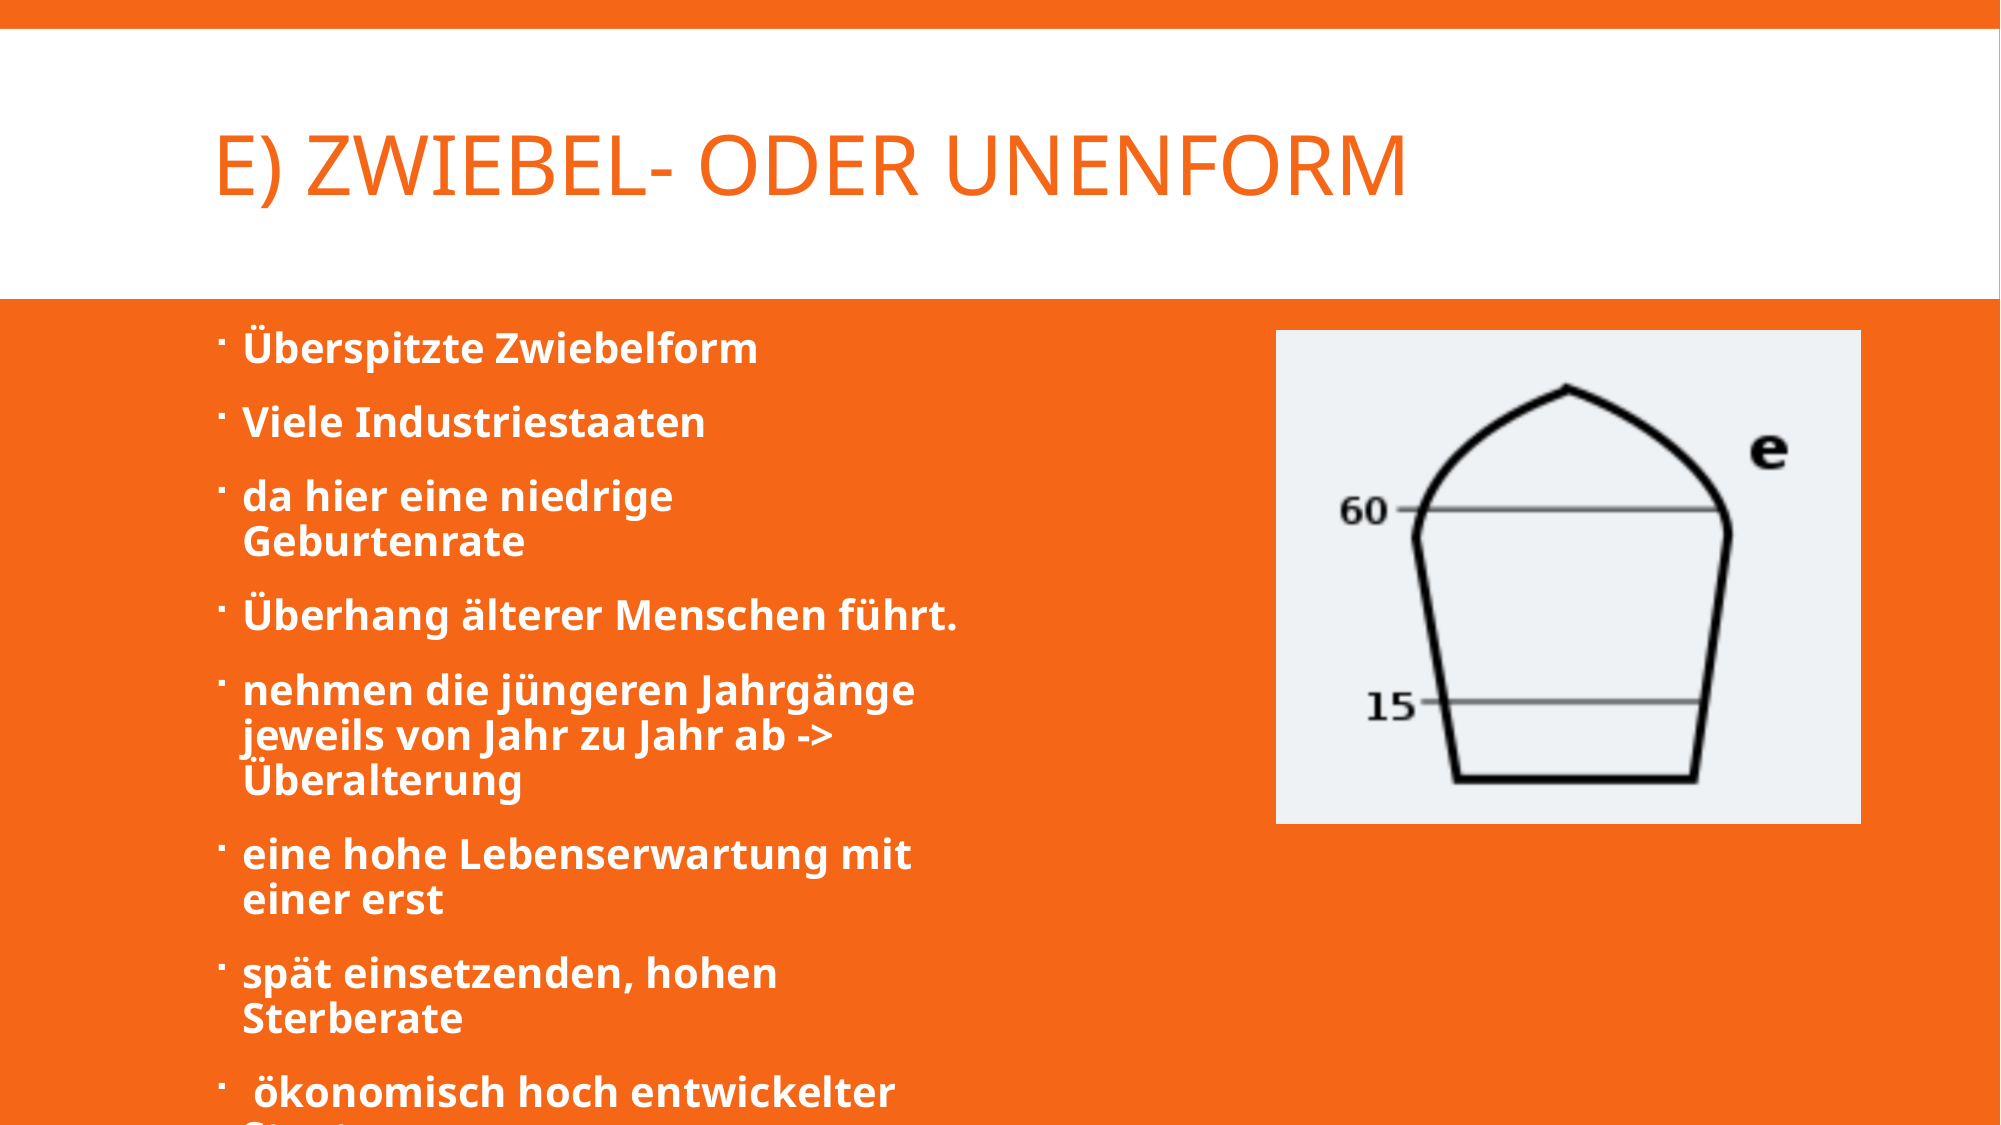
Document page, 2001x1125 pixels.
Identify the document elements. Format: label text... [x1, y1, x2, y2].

title E) Zwiebel- oder Unenform [197, 46, 1803, 295]
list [1275, 329, 1862, 824]
list Überspitzte Zwiebelform Viele Industriestaaten da hier eine niedrige Geburtenrate Überhang älterer Menschen führt. nehmen die jüngeren Jahrgänge jeweils von Jahr zu Jahr ab -> Überalterung eine hohe Lebenserwartung mit einer erst spät einsetzenden, hohen Sterberate ökonomisch hoch entwickelter Staaten, Bevölkerungsdöner [197, 319, 978, 1010]
